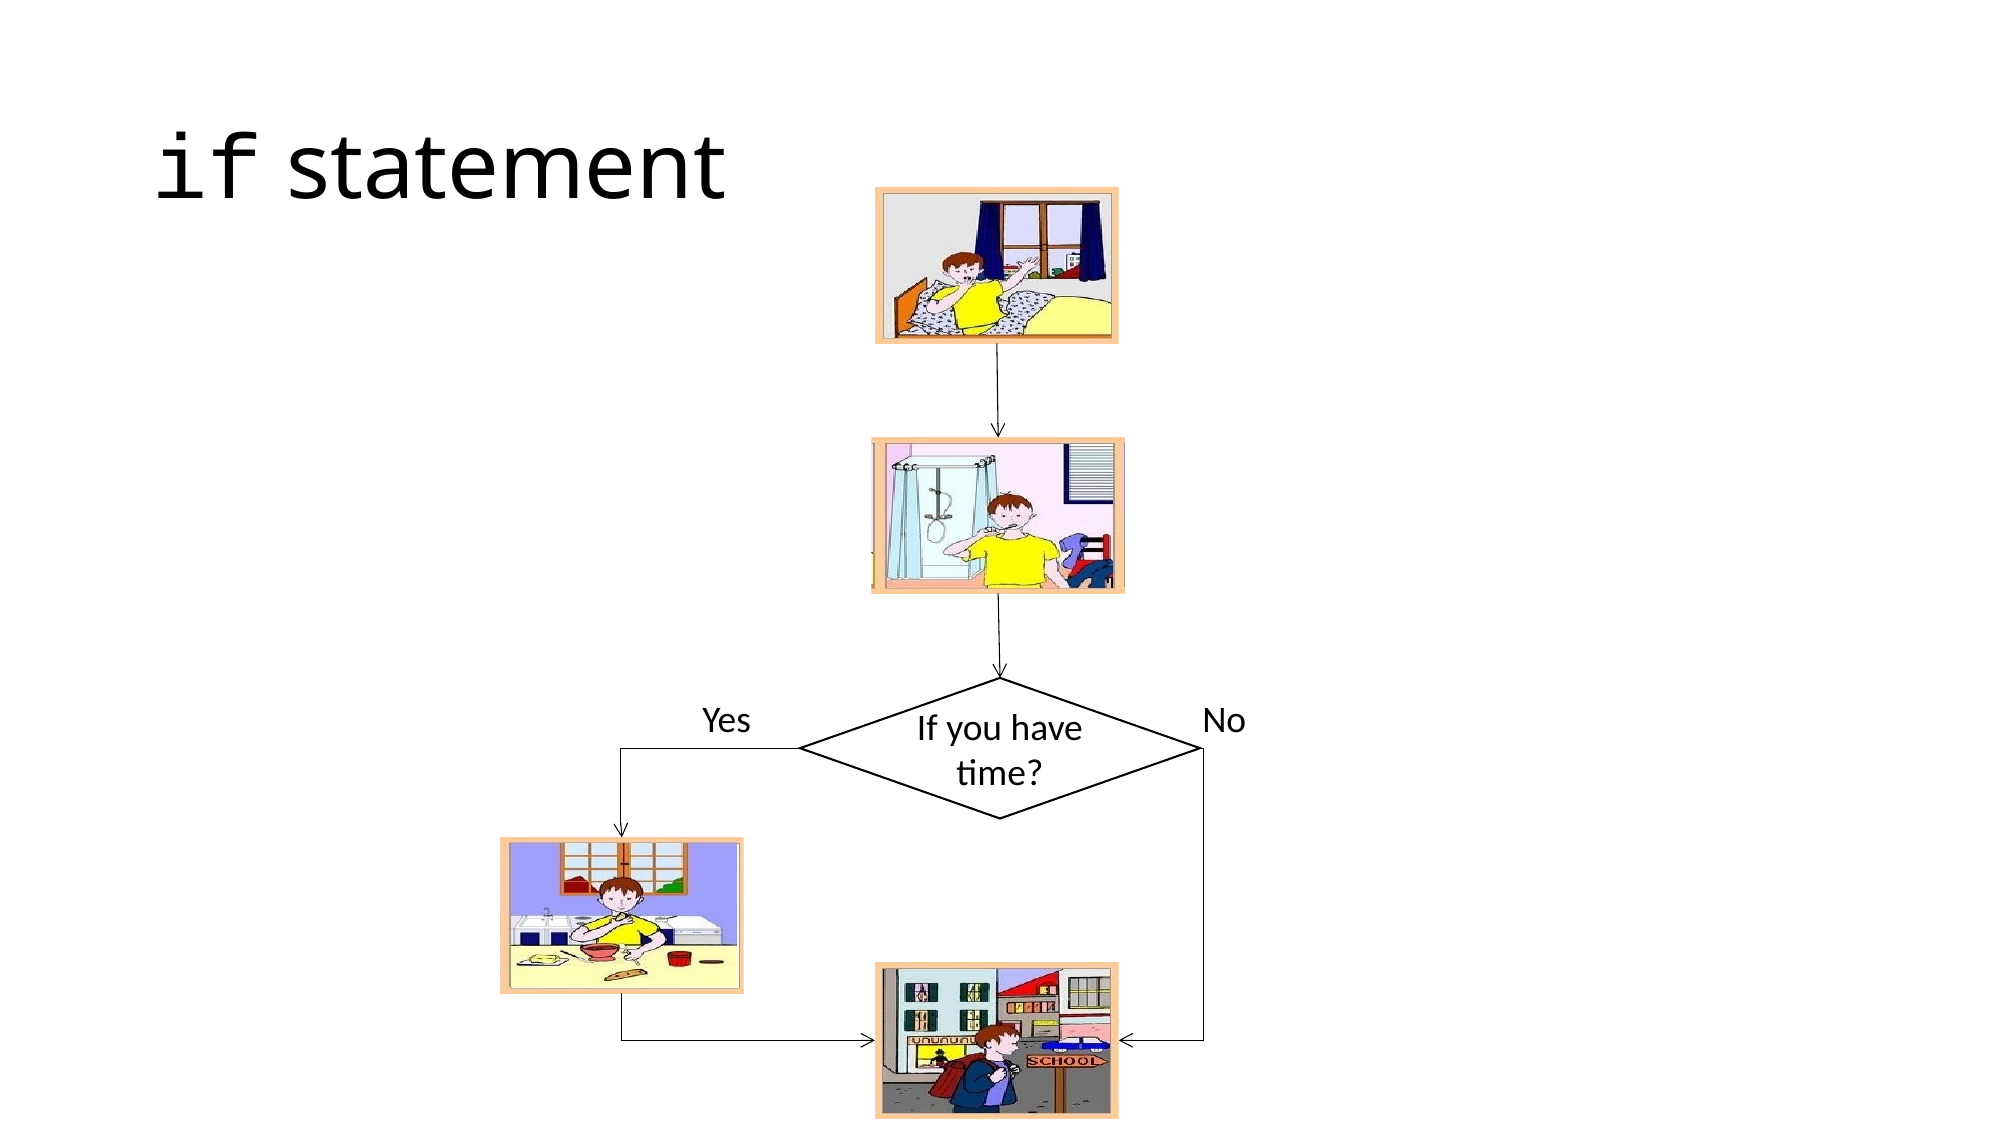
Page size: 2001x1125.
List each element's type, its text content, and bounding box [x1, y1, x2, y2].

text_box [499, 187, 1313, 1119]
title if statement [137, 59, 1863, 278]
